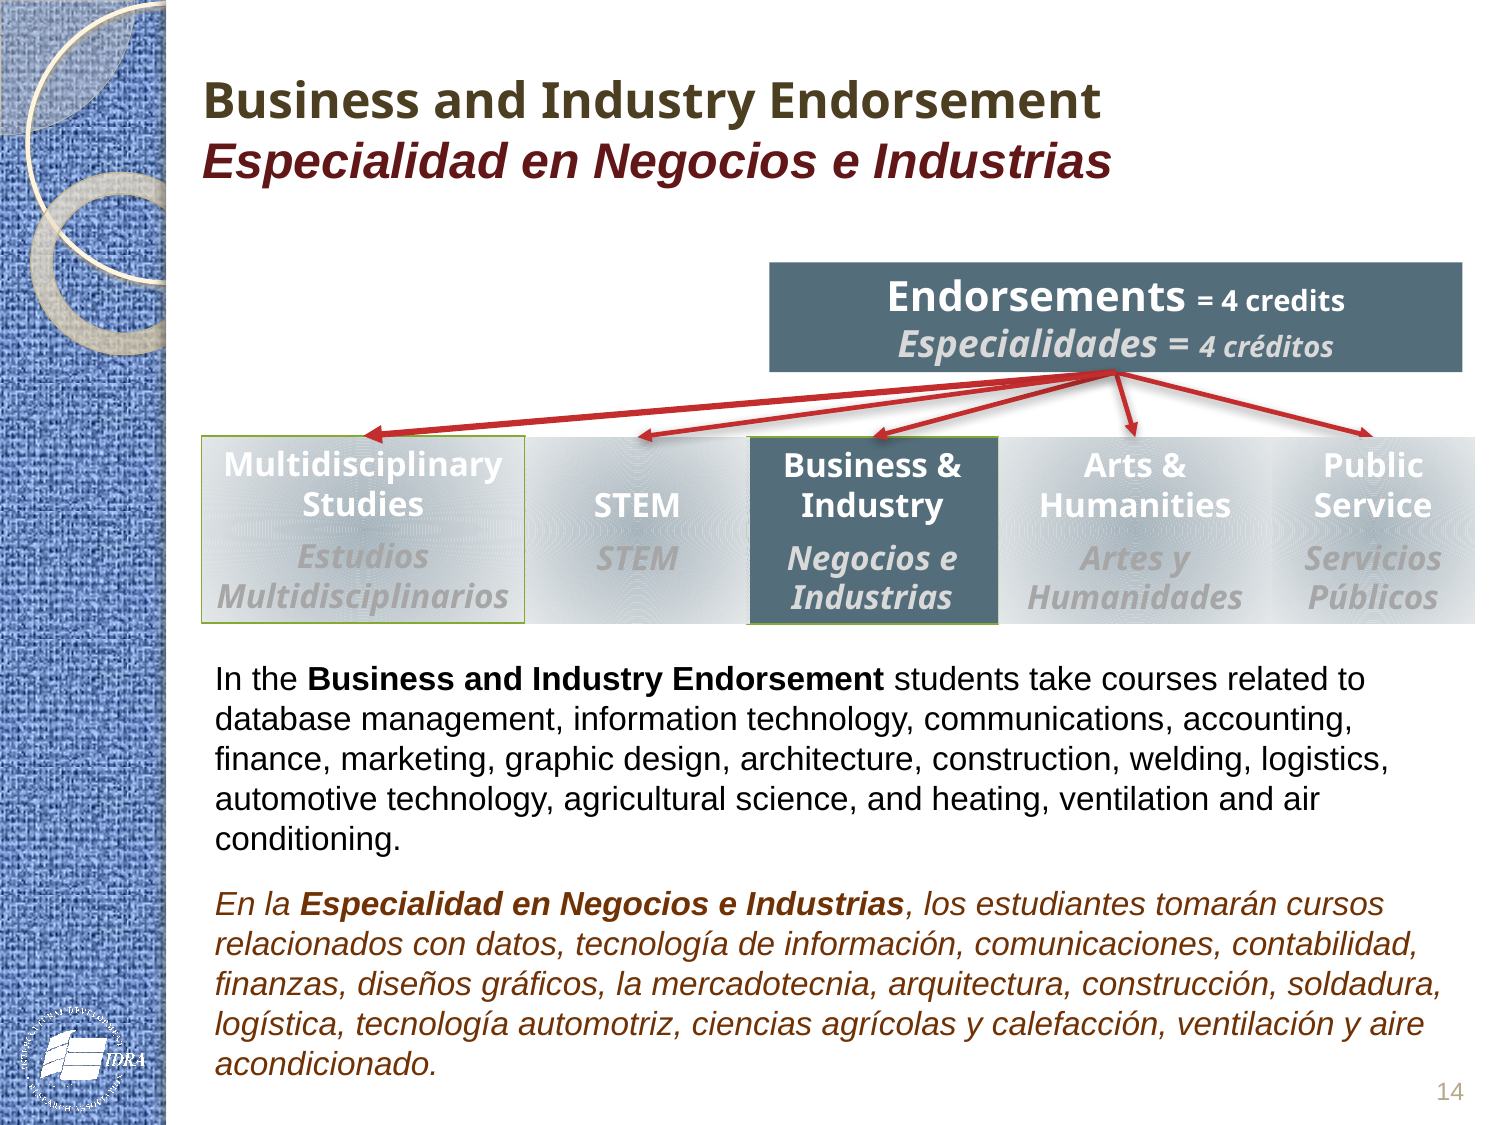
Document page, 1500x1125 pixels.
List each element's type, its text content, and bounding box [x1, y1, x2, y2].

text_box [1138, 373, 1374, 438]
text_box En la Especialidad en Negocios e Industrias, los estudiantes tomarán cursos relacionados con datos, tecnología de información, comunicaciones, contabilidad, finanzas, diseños gráficos, la mercadotecnia, arquitectura, construcción, soldadura, logística, tecnología automotriz, ciencias agrícolas y calefacción, ventilación y aire acondicionado. [199, 874, 1475, 1090]
picture [62, 195, 160, 280]
slide_number 14 [1413, 1034, 1488, 1113]
text_box Public Service Servicios Públicos [1271, 436, 1476, 625]
picture [53, 241, 160, 332]
text_box Business and Industry Endorsement Especialidad en Negocios e Industrias [187, 60, 1410, 196]
text_box Business & Industry Negocios e Industrias [751, 449, 998, 625]
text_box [363, 373, 633, 437]
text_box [1123, 373, 1136, 438]
picture [32, 13, 160, 207]
text_box STEM STEM [524, 448, 751, 625]
text_box Endorsements = 4 credits Especialidades = 4 créditos [769, 262, 1463, 373]
text_box In the Business and Industry Endorsement students take courses related to database management, information technology, communications, accounting, finance, marketing, graphic design, architecture, construction, welding, logistics, automotive technology, agricultural science, and heating, ventilation and air conditioning. [199, 649, 1463, 865]
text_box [637, 373, 1117, 438]
picture [0, 134, 166, 1125]
text_box Arts & Humanities Artes y Humanidades [998, 448, 1271, 625]
text_box Multidisciplinary Studies Estudios Multidisciplinarios [201, 435, 524, 624]
picture [136, 0, 164, 4]
